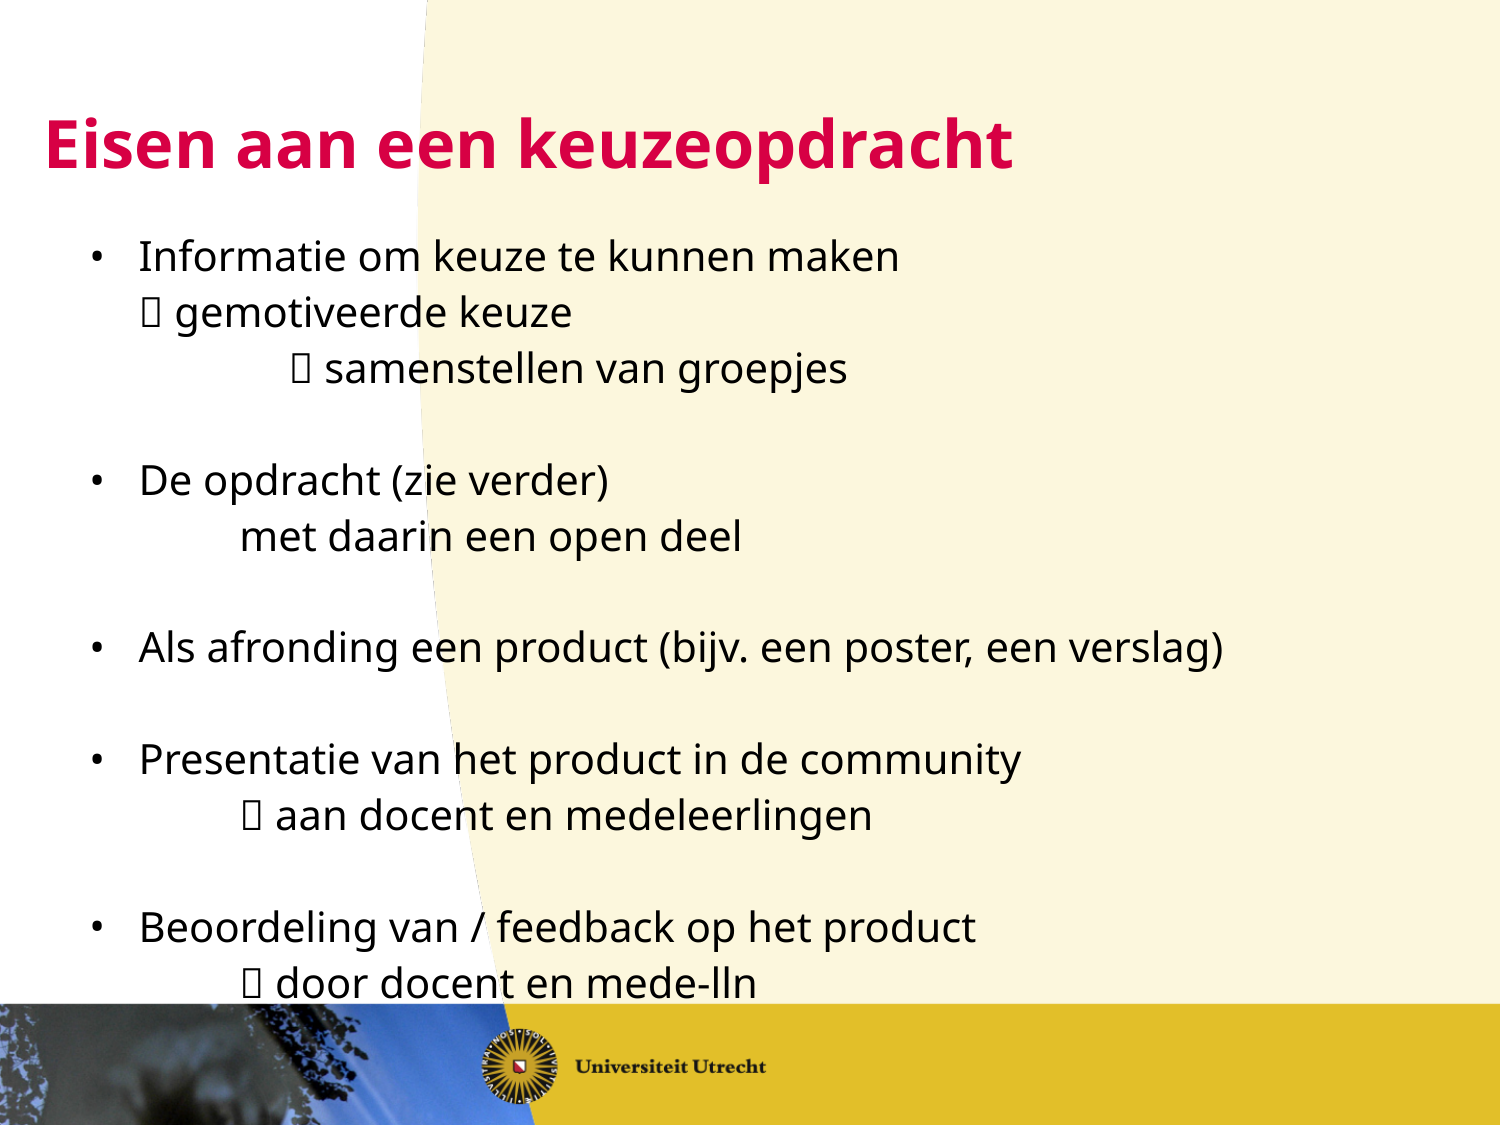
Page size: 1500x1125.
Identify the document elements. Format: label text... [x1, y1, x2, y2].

list Informatie om keuze te kunnen maken  gemotiveerde keuze  samenstellen van groepjes De opdracht (zie verder) met daarin een open deel Als afronding een product (bijv. een poster, een verslag) Presentatie van het product in de community  aan docent en medeleerlingen Beoordeling van / feedback op het product  door docent en mede-lln [74, 221, 1425, 1005]
title Eisen aan een keuzeopdracht [29, 48, 1380, 236]
picture [0, 0, 1500, 1125]
